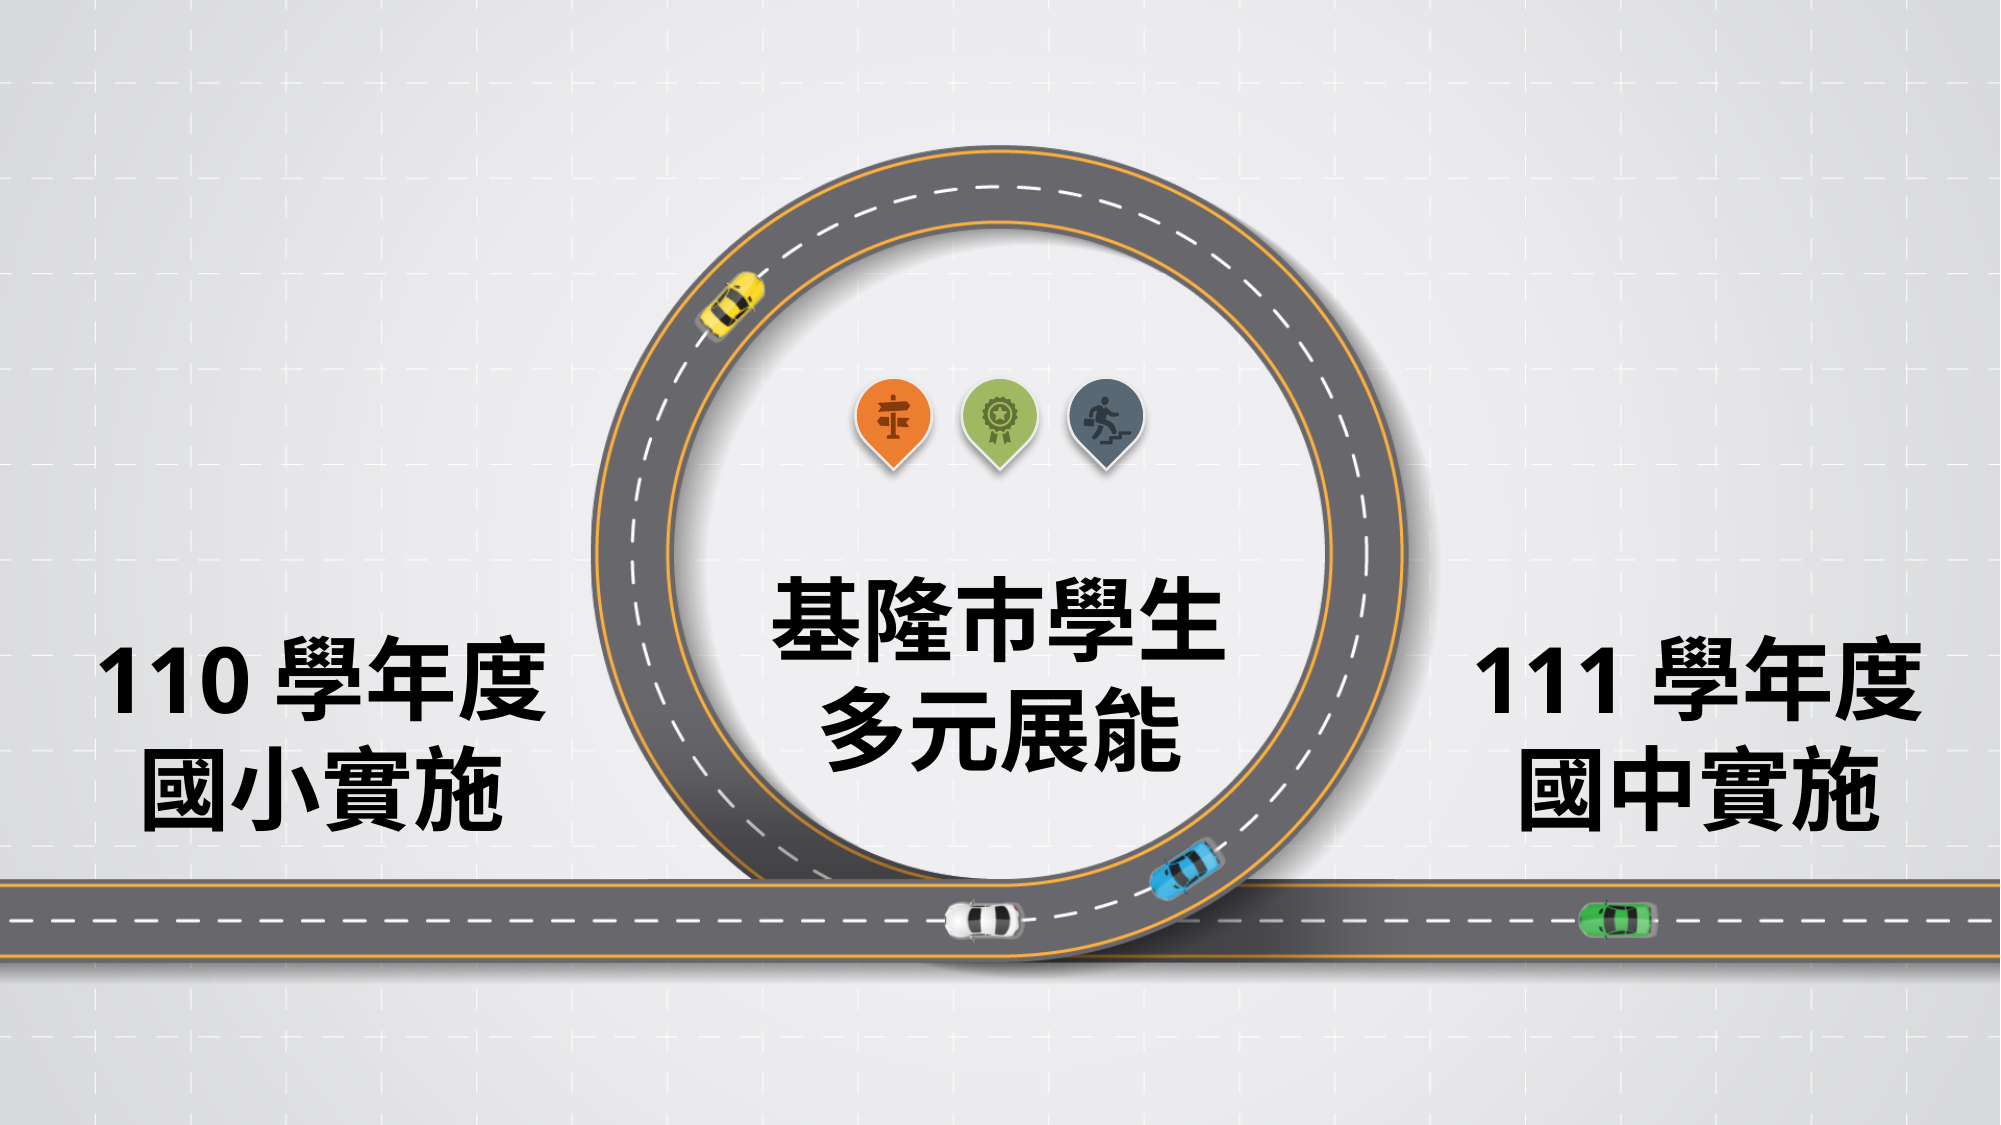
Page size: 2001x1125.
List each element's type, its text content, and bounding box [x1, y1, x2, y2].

text_box 110學年度國小實施 [62, 613, 581, 849]
text_box 111學年度國中實施 [1439, 613, 1958, 849]
picture [0, 0, 2000, 1125]
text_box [855, 377, 1145, 454]
text_box 基隆巿學生 多元展能 [740, 554, 1260, 791]
